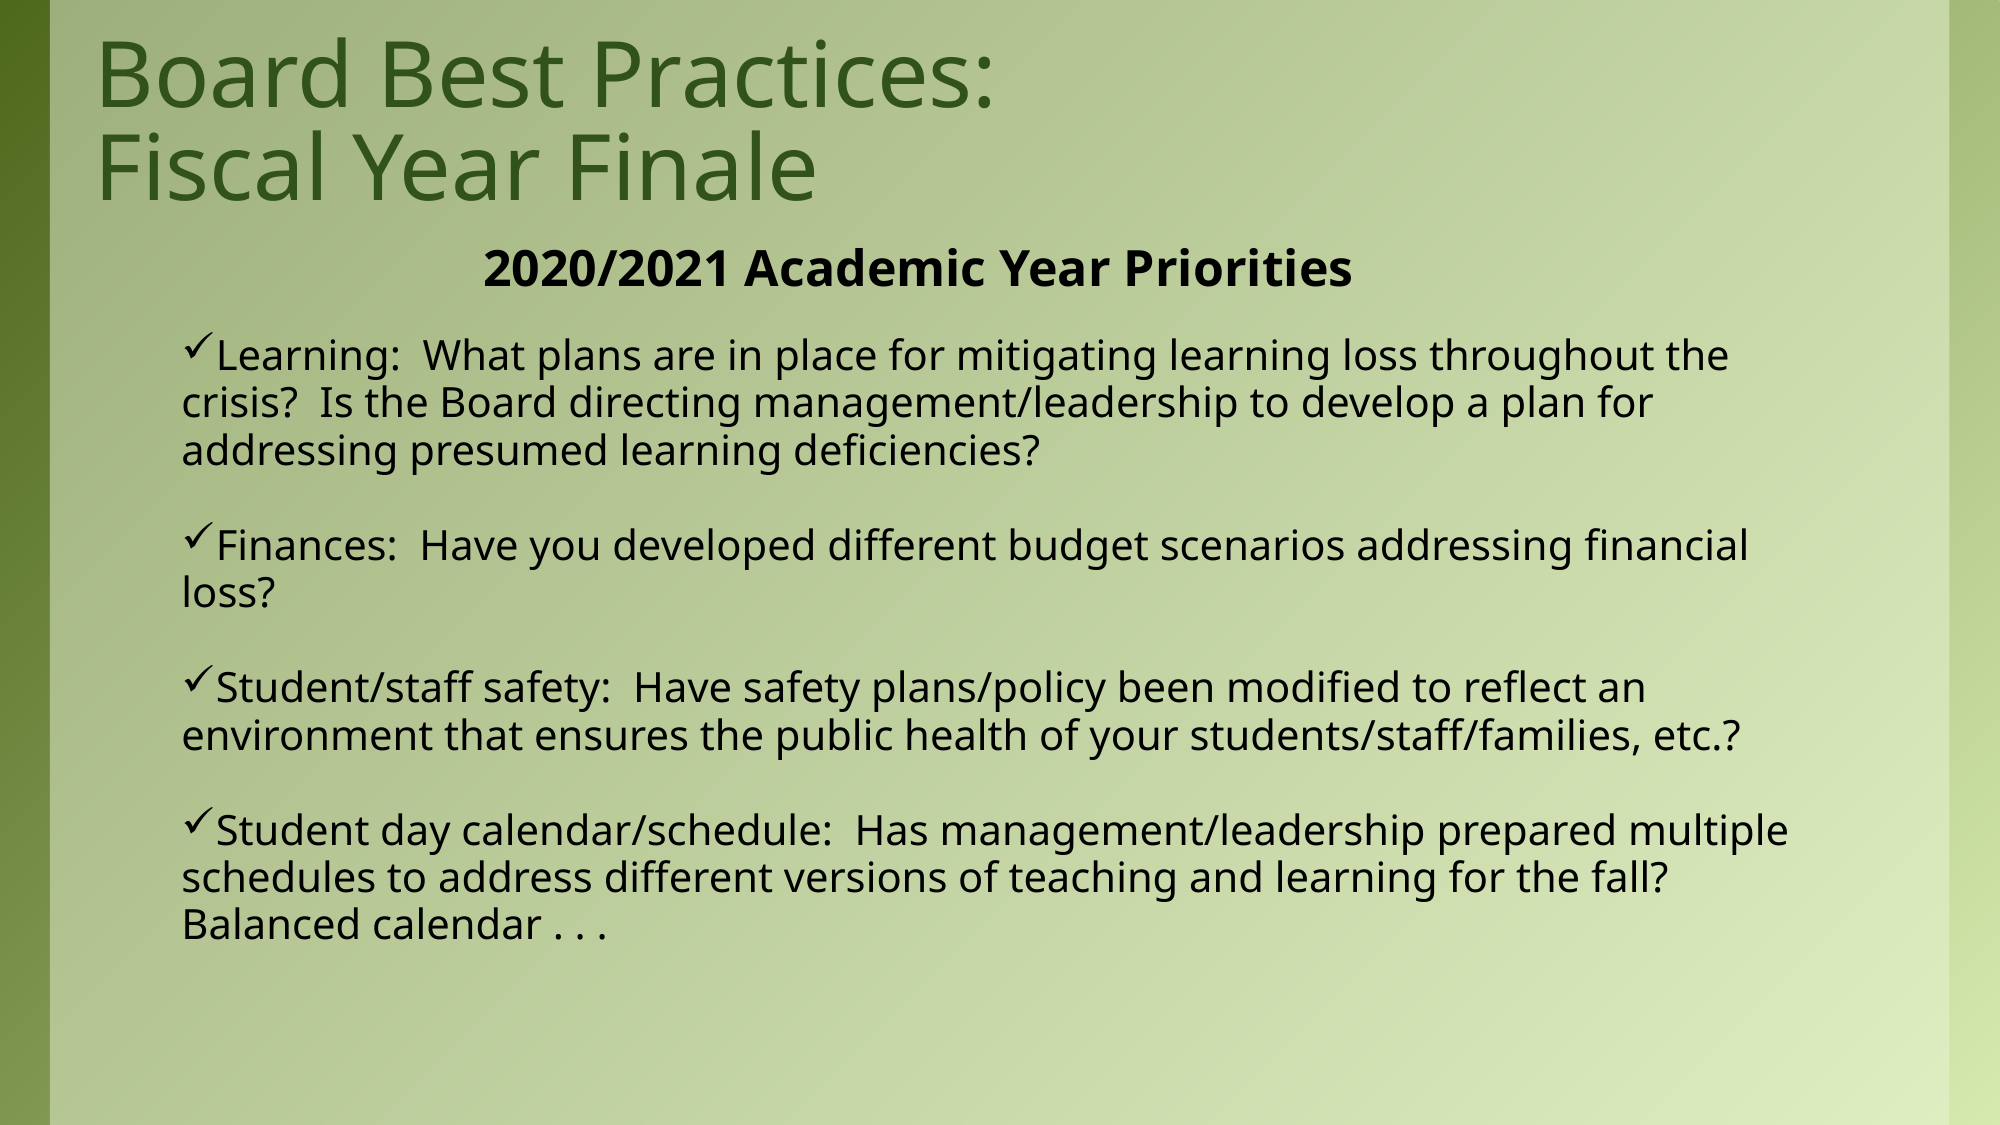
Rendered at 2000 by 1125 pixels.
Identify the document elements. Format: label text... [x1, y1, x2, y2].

text_box Learning: What plans are in place for mitigating learning loss throughout the crisis? Is the Board directing management/leadership to develop a plan for addressing presumed learning deficiencies? Finances: Have you developed different budget scenarios addressing financial loss? Student/staff safety: Have safety plans/policy been modified to reflect an environment that ensures the public health of your students/staff/families, etc.? Student day calendar/schedule: Has management/leadership prepared multiple schedules to address different versions of teaching and learning for the fall? Balanced calendar . . . [166, 324, 1833, 1071]
text_box 2020/2021 Academic Year Priorities [199, 233, 1638, 306]
title Board Best Practices: Fiscal Year Finale [74, 0, 1741, 230]
